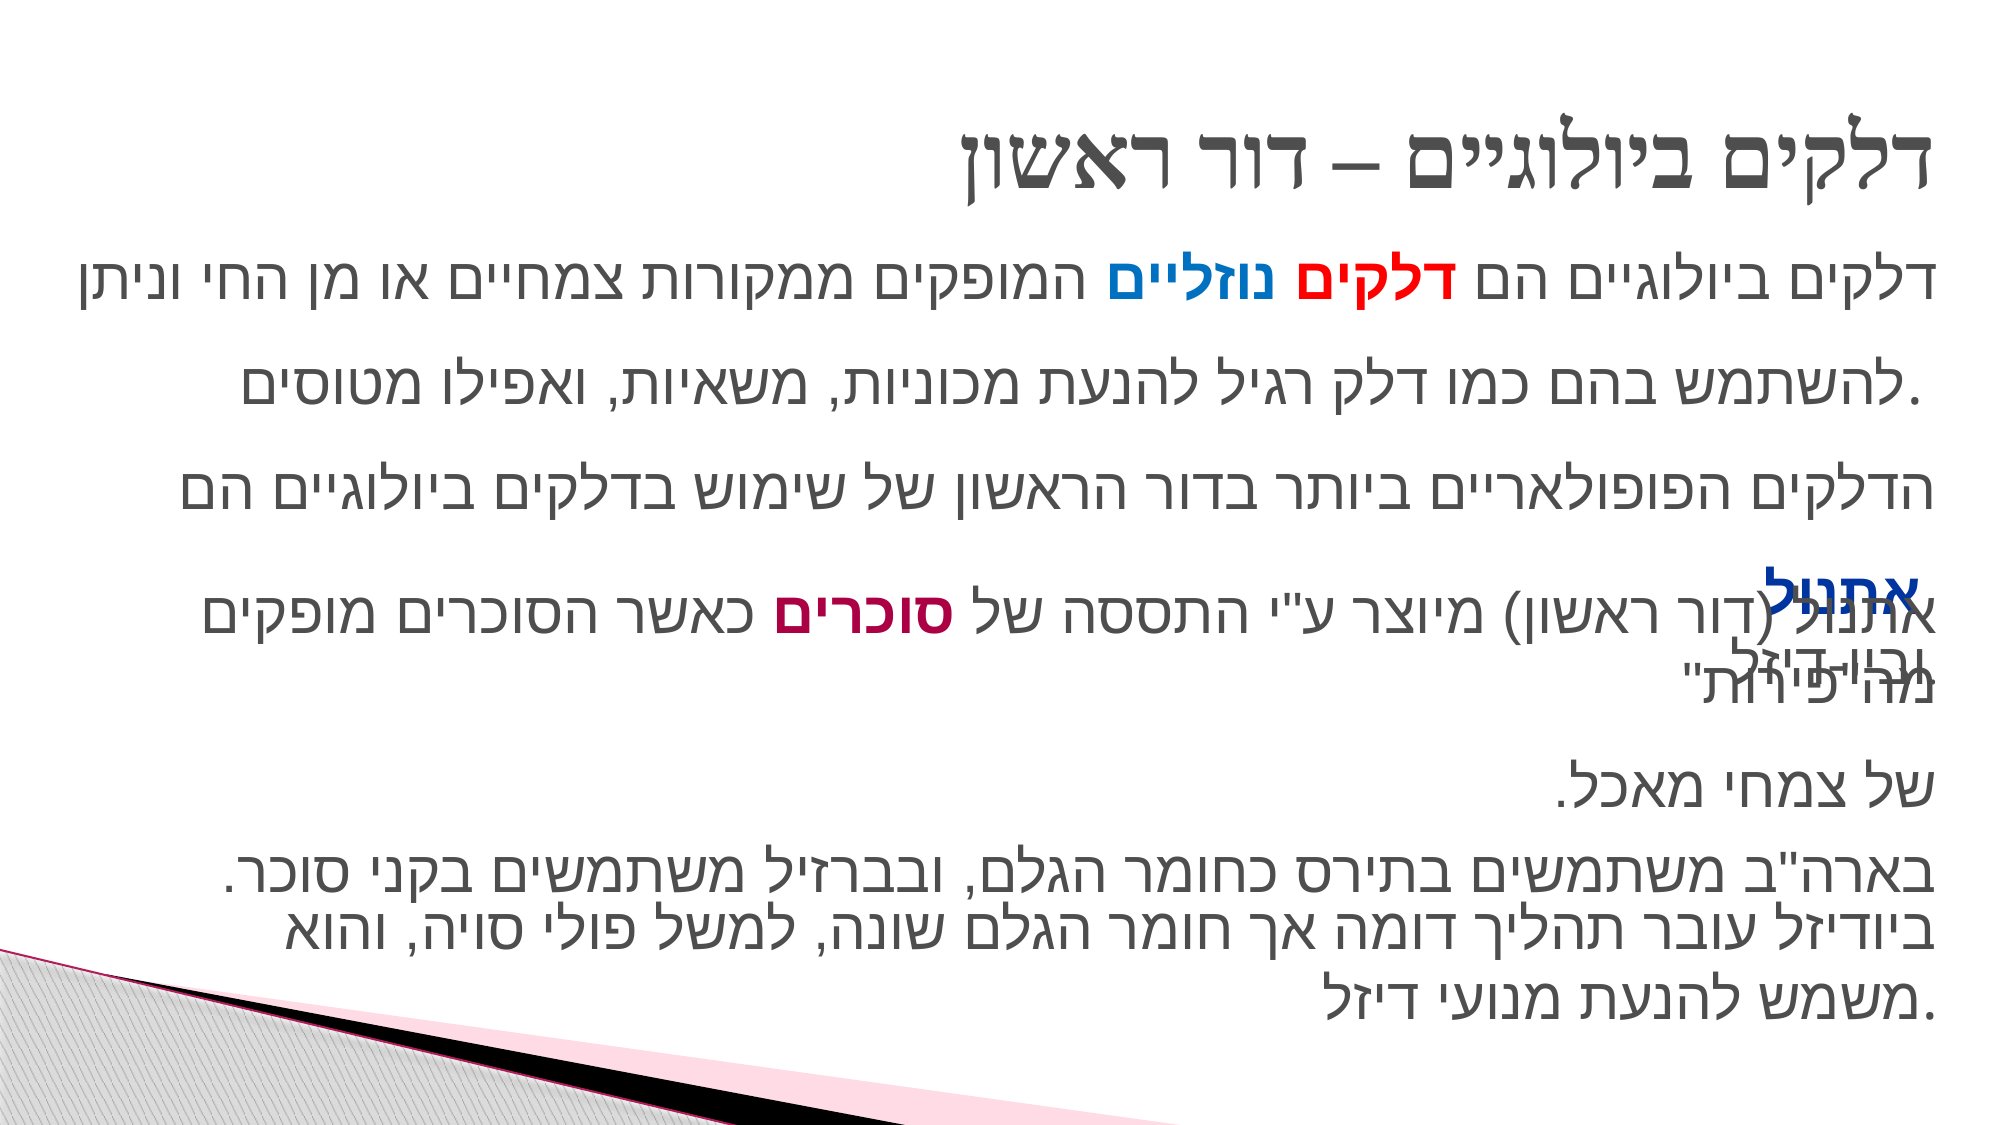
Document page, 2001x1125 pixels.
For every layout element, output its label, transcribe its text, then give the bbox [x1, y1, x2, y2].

text_box דלקים ביולוגיים – דור ראשון דלקים ביולוגיים הם דלקים נוזליים המופקים ממקורות צמחיים או מן החי וניתן להשתמש בהם כמו דלק רגיל להנעת מכוניות, משאיות, ואפילו מטוסים. הדלקים הפופולאריים ביותר בדור הראשון של שימוש בדלקים ביולוגיים הם אתנול וביו-דיזל. [31, 81, 1953, 704]
text_box ביודיזל עובר תהליך דומה אך חומר הגלם שונה, למשל פולי סויה, והוא משמש להנעת מנועי דיזל. [95, 883, 1953, 1039]
text_box אתנול (דור ראשון) מיוצר ע"י התססה של סוכרים כאשר הסוכרים מופקים מה"פירות" של צמחי מאכל. בארה"ב משתמשים בתירס כחומר הגלם, ובברזיל משתמשים בקני סוכר. [51, 497, 1953, 912]
